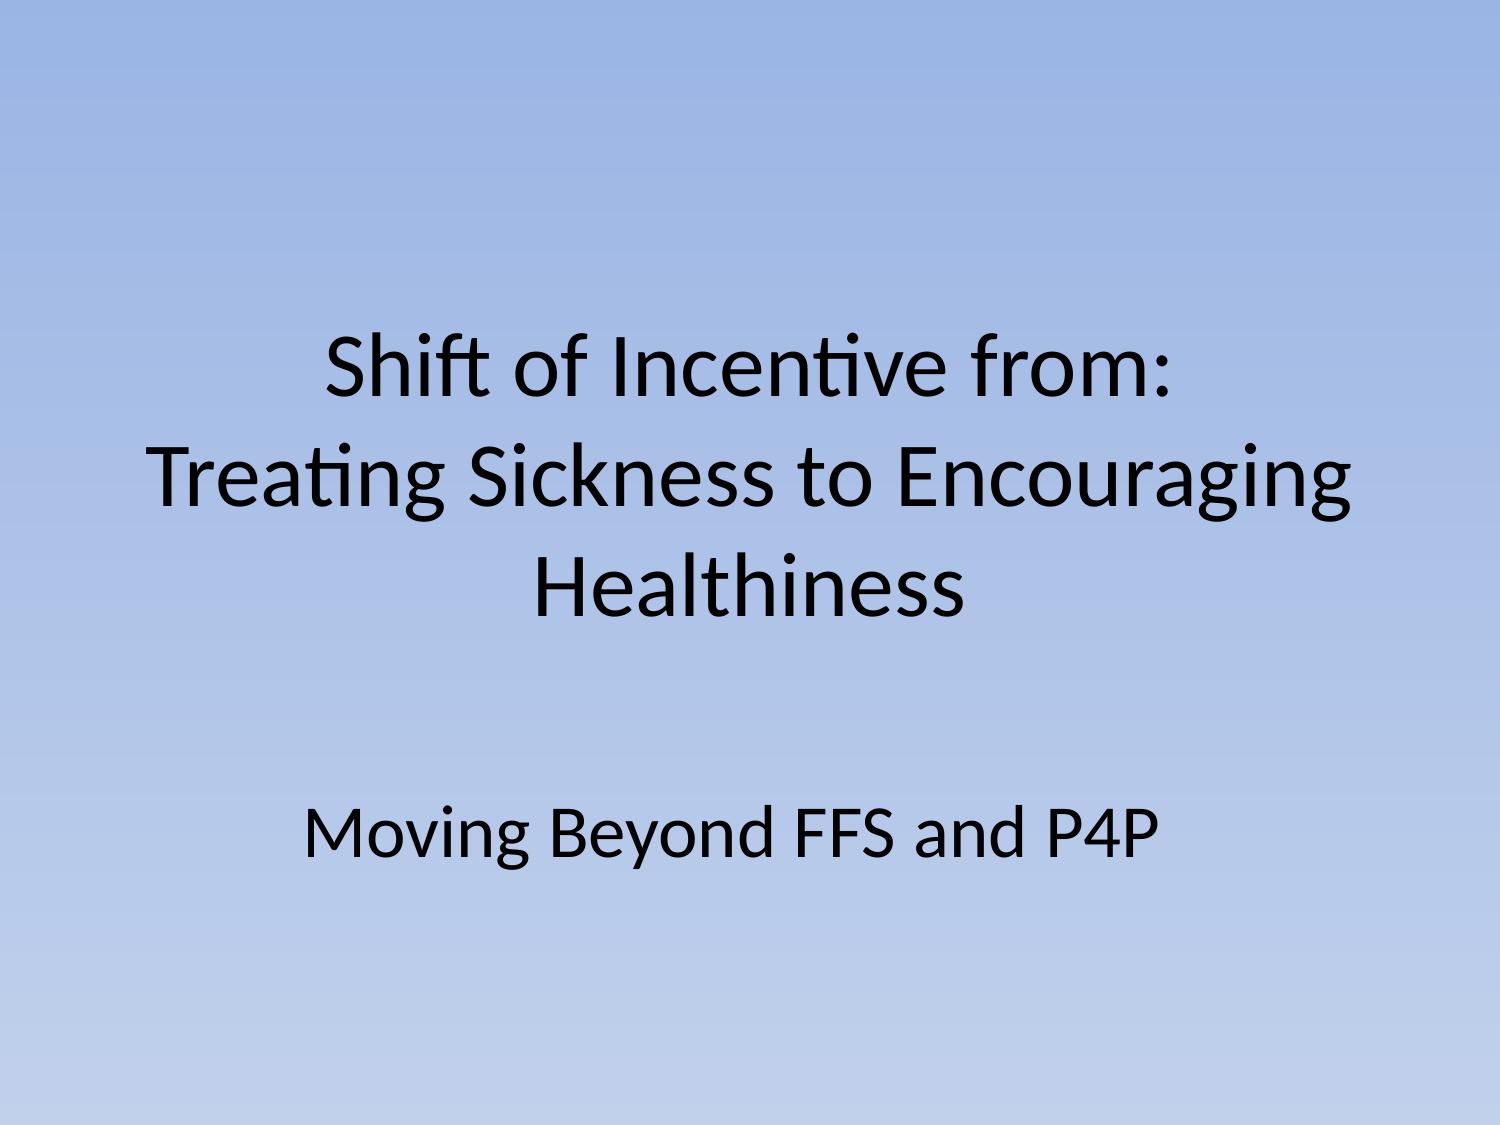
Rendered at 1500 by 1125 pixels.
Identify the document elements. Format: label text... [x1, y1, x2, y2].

title Shift of Incentive from: Treating Sickness to Encouraging Healthiness [112, 349, 1388, 591]
text_box Moving Beyond FFS and P4P [287, 774, 1375, 880]
